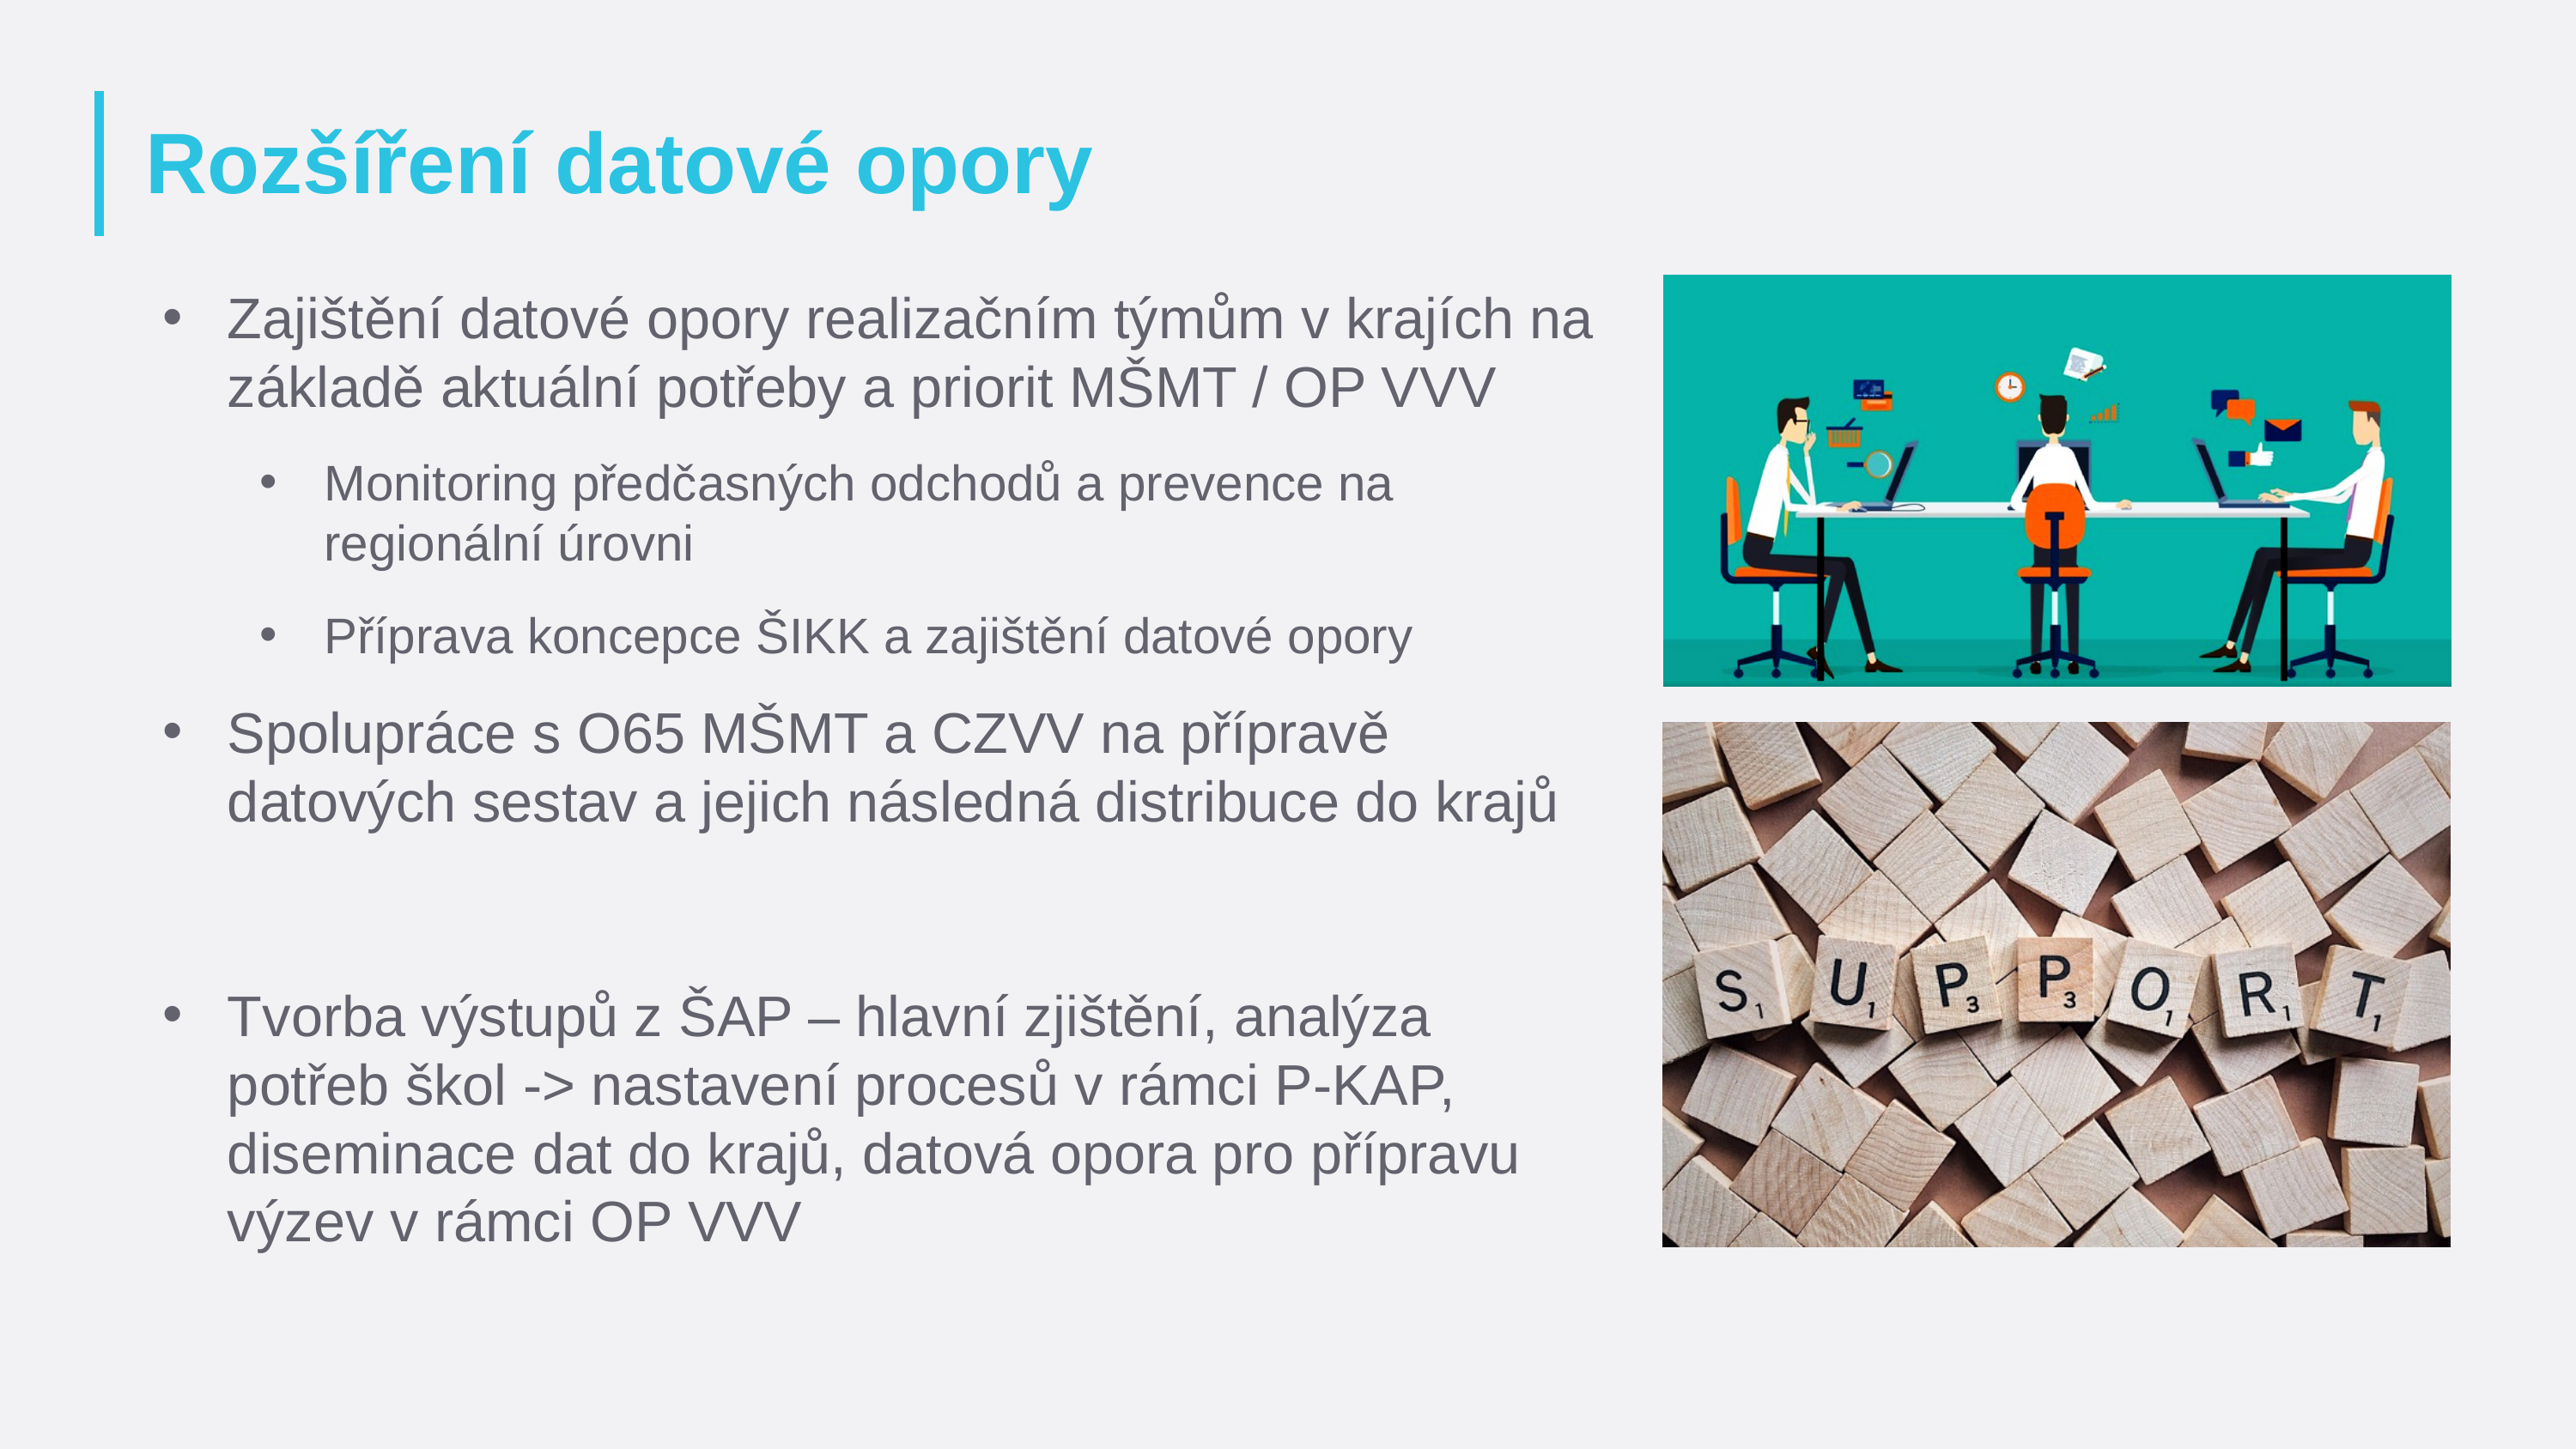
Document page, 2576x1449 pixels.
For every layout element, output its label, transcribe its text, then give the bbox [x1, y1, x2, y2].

title Rozšíření datové opory [132, 112, 2576, 204]
picture [1663, 275, 2451, 687]
picture [1662, 722, 2451, 1247]
text_box Zajištění datové opory realizačním týmům v krajích na základě aktuální potřeby a priorit MŠMT / OP VVV Monitoring předčasných odchodů a prevence na regionální úrovni Příprava koncepce ŠIKK a zajištění datové opory Spolupráce s O65 MŠMT a CZVV na přípravě datových sestav a jejich následná distribuce do krajů Tvorba výstupů z ŠAP – hlavní zjištění, analýza potřeb škol -> nastavení procesů v rámci P-KAP, diseminace dat do krajů, datová opora pro přípravu výzev v rámci OP VVV [149, 275, 1621, 1401]
